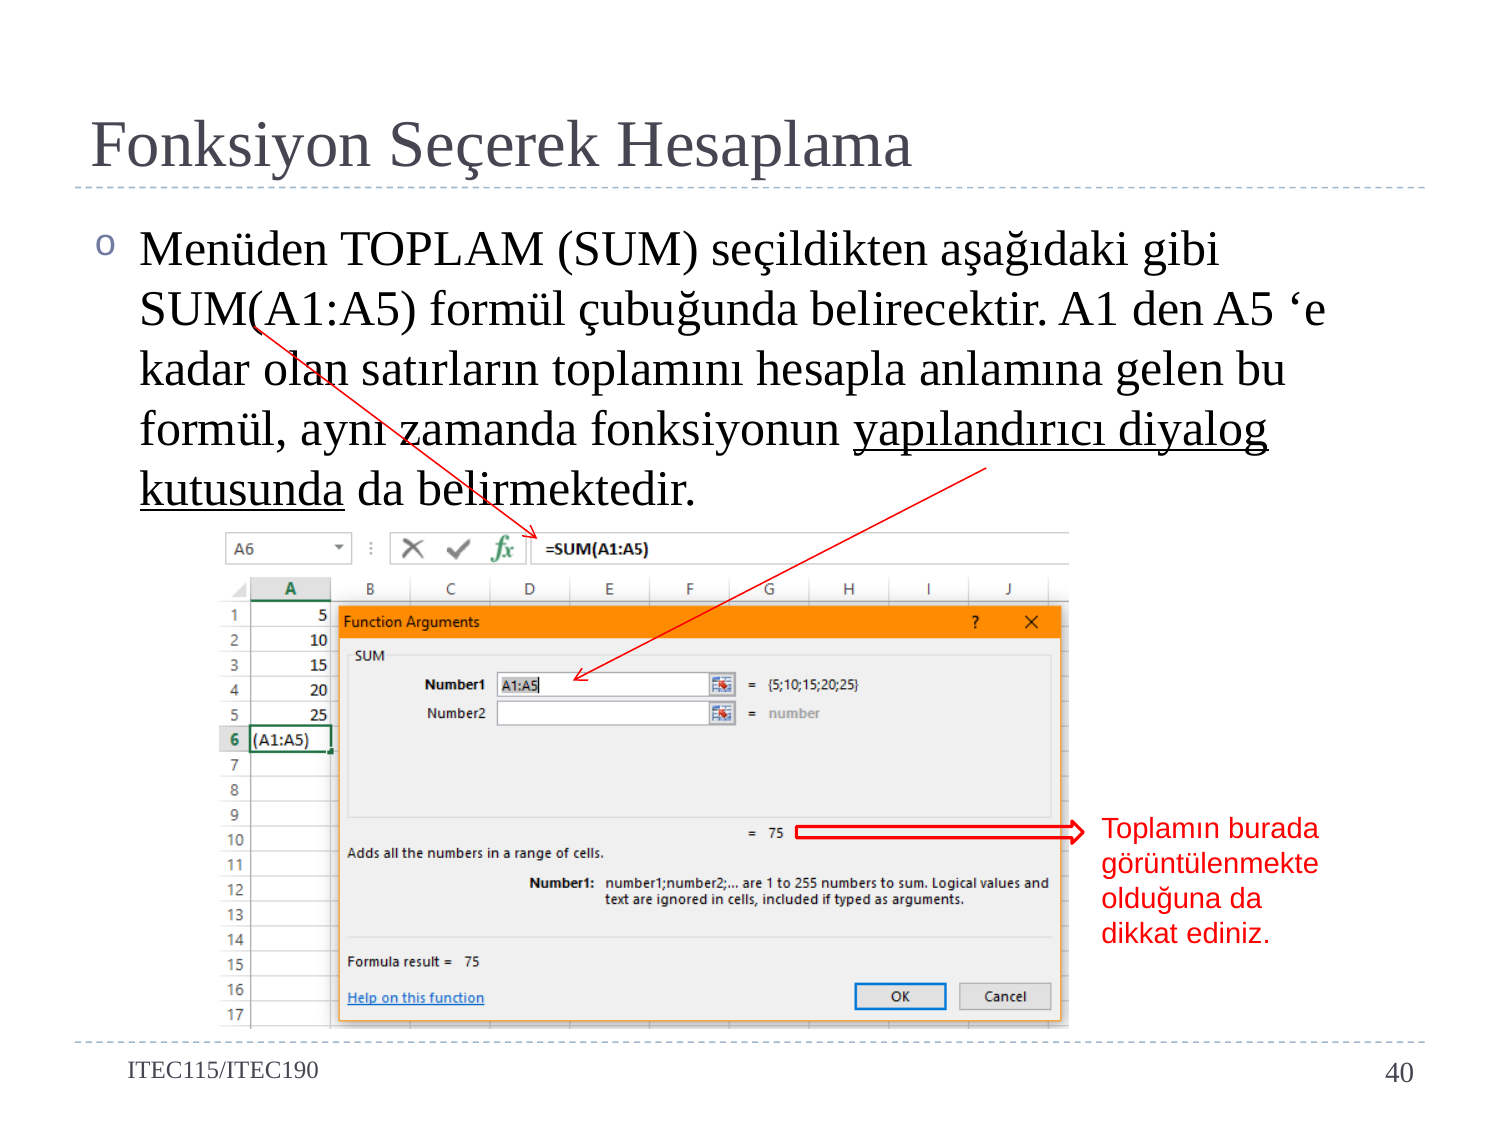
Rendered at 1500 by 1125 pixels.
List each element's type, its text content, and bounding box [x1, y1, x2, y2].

text_box Toplamın burada görüntülenmekte olduğuna da dikkat ediniz. [1086, 802, 1347, 957]
slide_number 40 [1352, 1045, 1430, 1106]
text_box [1074, 820, 1085, 844]
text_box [253, 325, 538, 540]
list Menüden TOPLAM (SUM) seçildikten aşağıdaki gibi SUM(A1:A5) formül çubuğunda belirecektir. A1 den A5 ‘e kadar olan satırların toplamını hesapla anlamına gelen bu formül, aynı zamanda fonksiyonun yapılandırıcı diyalog kutusunda da belirmektedir. [64, 208, 1400, 539]
picture [218, 521, 1069, 1029]
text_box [572, 467, 987, 681]
footer ITEC115/ITEC190 [112, 1045, 1352, 1106]
title Fonksiyon Seçerek Hesaplama [75, 24, 1425, 188]
